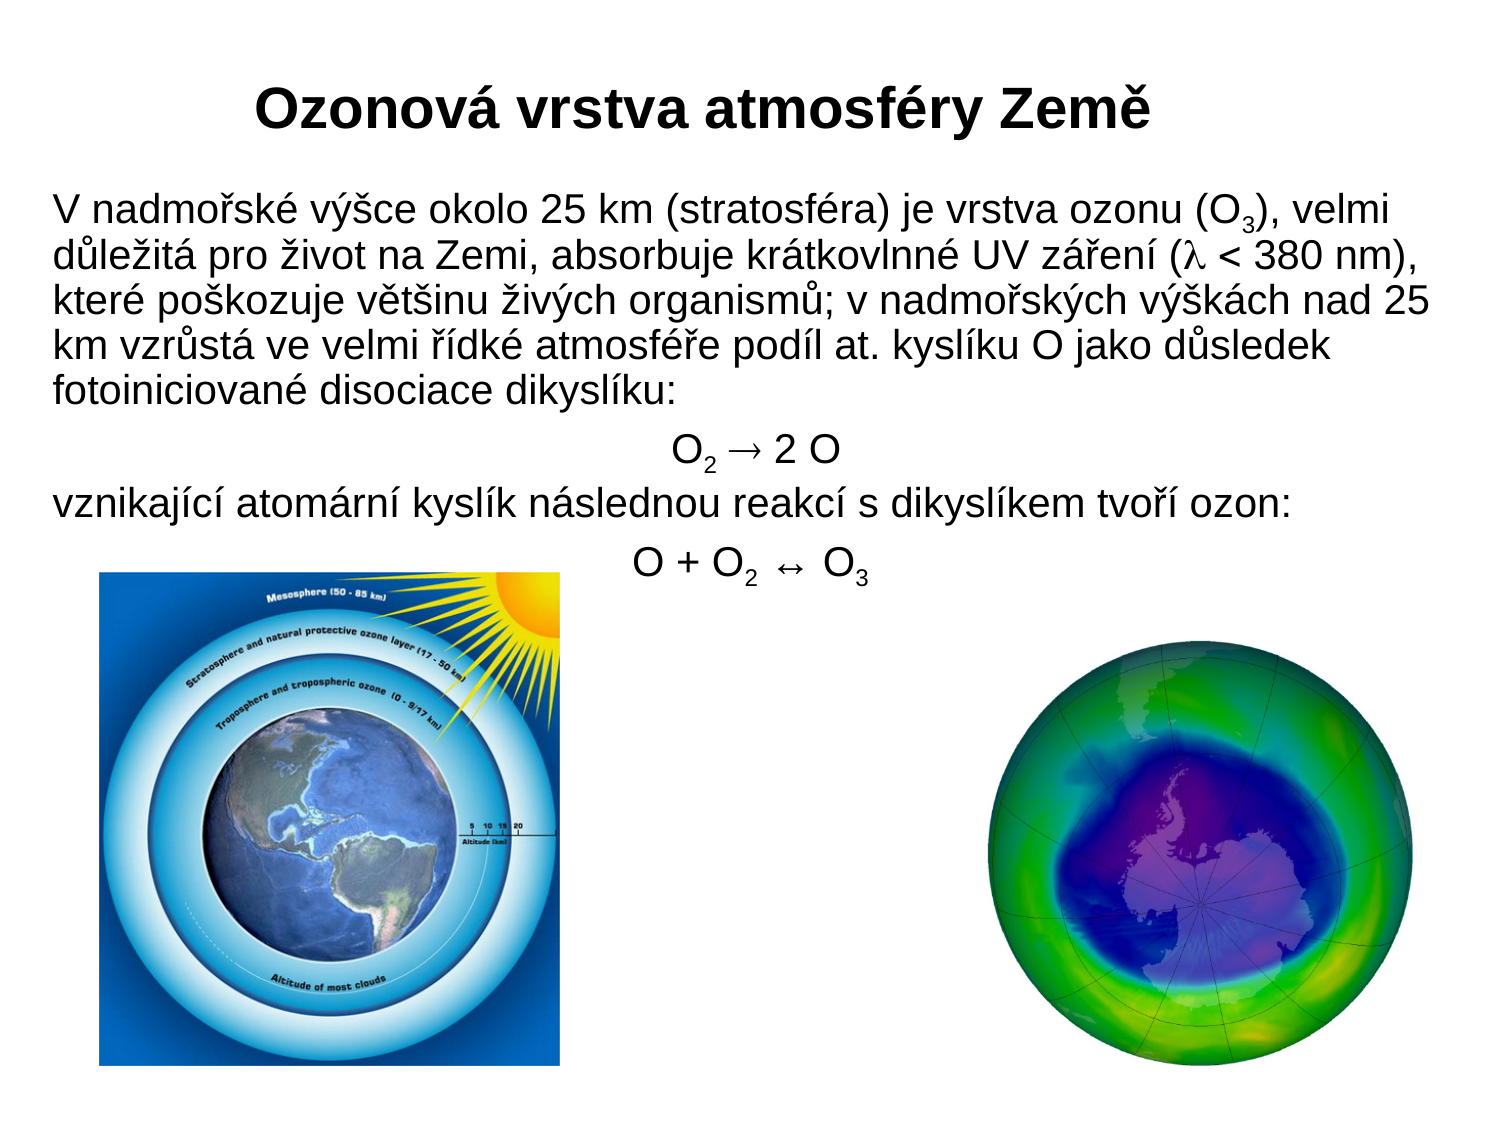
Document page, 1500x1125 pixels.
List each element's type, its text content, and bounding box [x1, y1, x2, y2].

picture [99, 572, 560, 1067]
text_box Ozonová vrstva atmosféry Země [239, 62, 1168, 148]
picture [987, 640, 1414, 1067]
text_box V nadmořské výšce okolo 25 km (stratosféra) je vrstva ozonu (O3), velmi důležitá pro život na Zemi, absorbuje krátkovlnné UV záření (  380 nm), které poškozuje většinu živých organismů; v nadmořských výškách nad 25 km vzrůstá ve velmi řídké atmosféře podíl at. kyslíku O jako důsledek fotoiniciované disociace dikyslíku: O2  2 O vznikající atomární kyslík následnou reakcí s dikyslíkem tvoří ozon: O + O2 ↔ O3 [37, 174, 1475, 801]
